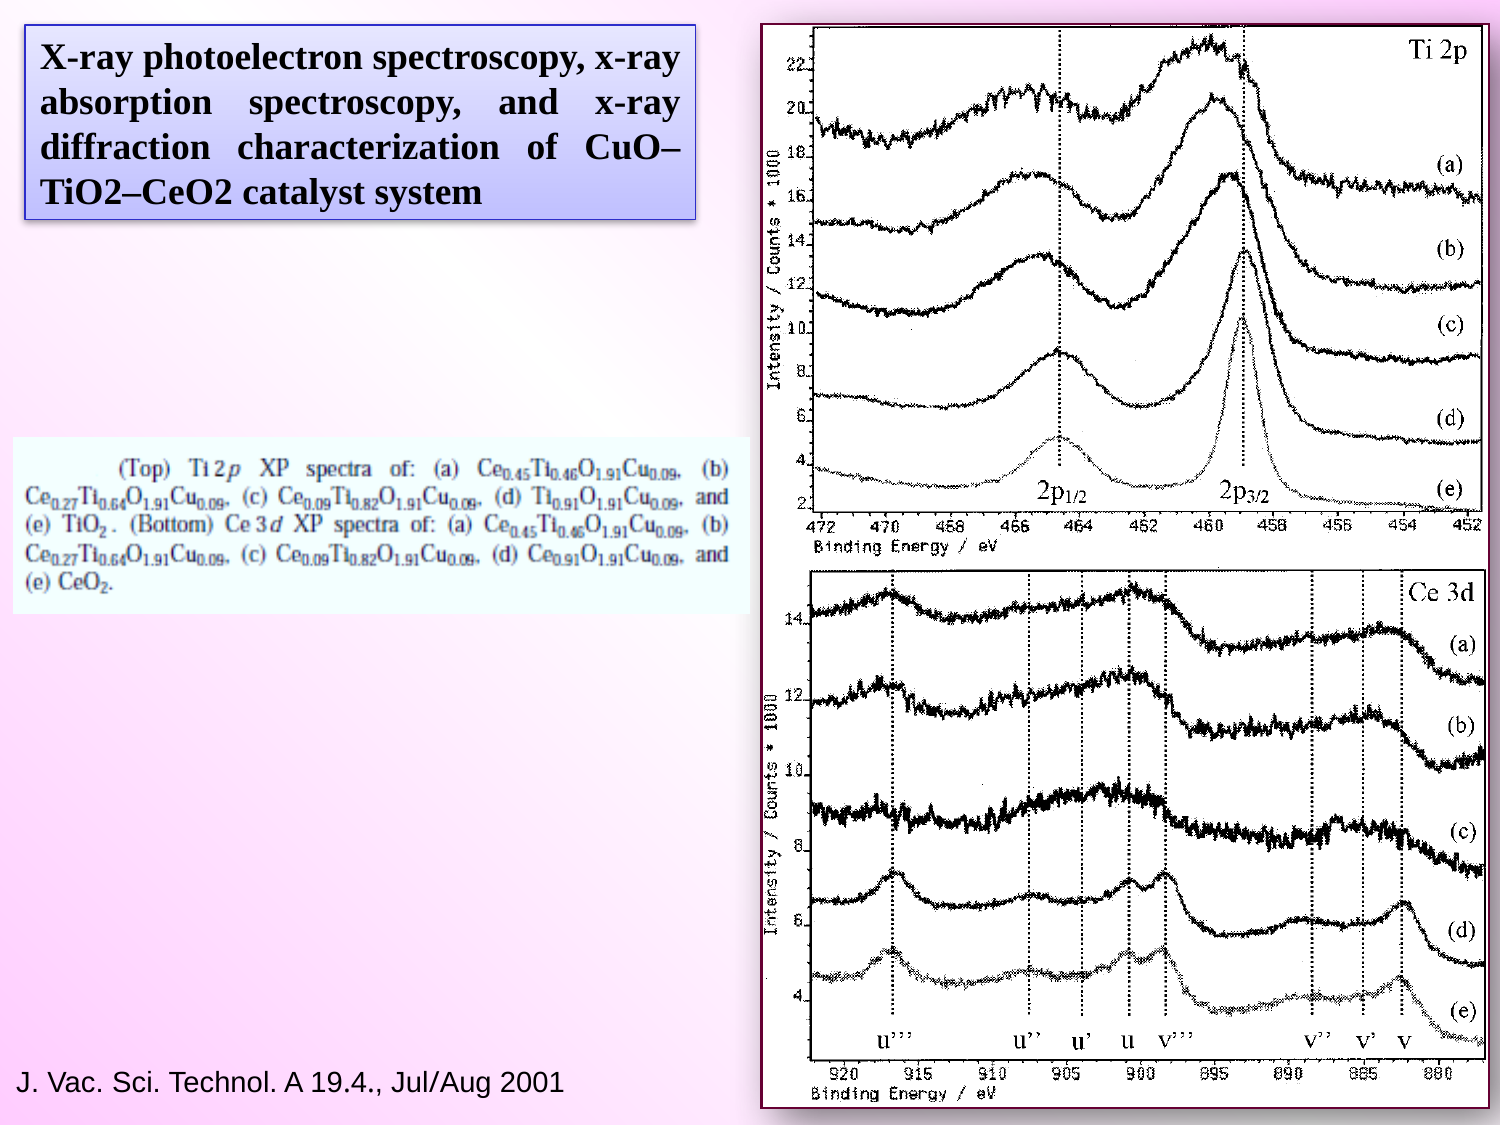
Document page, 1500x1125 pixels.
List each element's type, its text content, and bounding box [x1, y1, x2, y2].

text_box X-ray photoelectron spectroscopy, x-ray absorption spectroscopy, and x-ray diffraction characterization of CuO– TiO2–CeO2 catalyst system [24, 24, 696, 220]
picture [13, 437, 751, 615]
text_box J. Vac. Sci. Technol. A 19.4., Jul/Aug 2001 [1, 1056, 744, 1106]
picture [762, 24, 1488, 1107]
